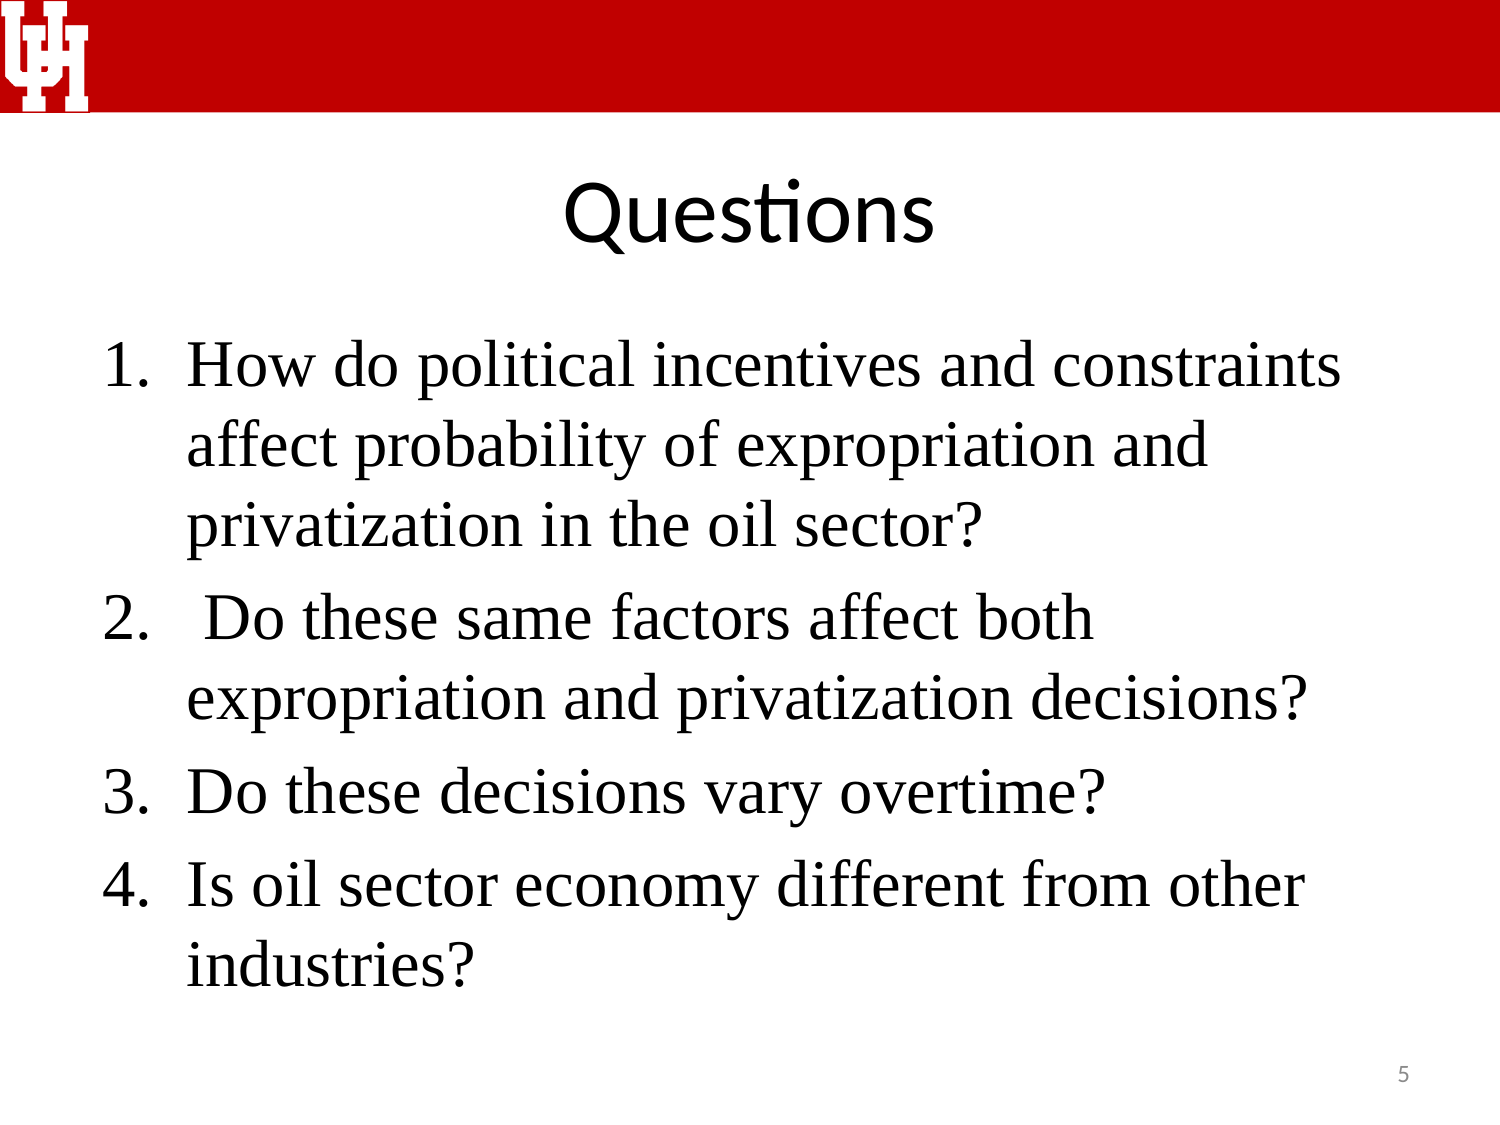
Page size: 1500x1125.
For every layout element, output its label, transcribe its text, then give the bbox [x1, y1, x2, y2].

picture [0, 0, 91, 113]
list How do political incentives and constraints affect probability of expropriation and privatization in the oil sector? Do these same factors affect both expropriation and privatization decisions? Do these decisions vary overtime? Is oil sector economy different from other industries? [87, 312, 1438, 1055]
slide_number 5 [1074, 1042, 1425, 1103]
title Questions [75, 112, 1425, 300]
